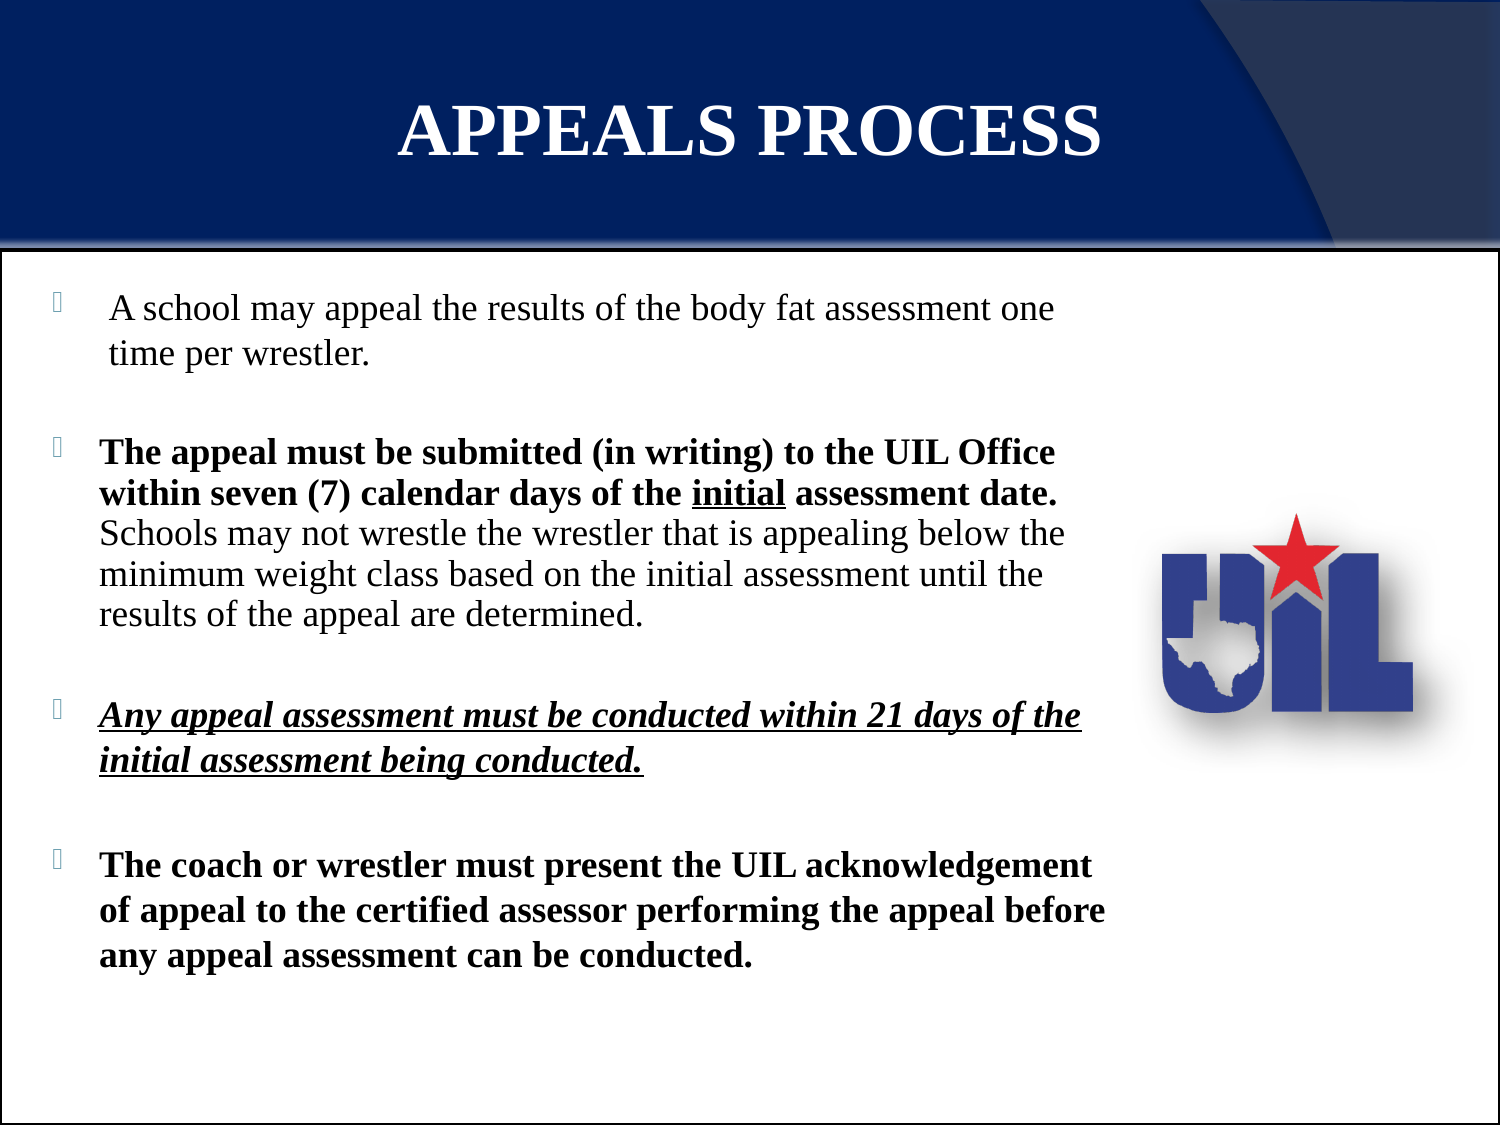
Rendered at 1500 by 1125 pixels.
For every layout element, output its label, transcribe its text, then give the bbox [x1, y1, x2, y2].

title APPEALS PROCESS [87, 12, 1413, 238]
text_box [0, 249, 1500, 1125]
picture [1162, 513, 1413, 713]
list A school may appeal the results of the body fat assessment one time per wrestler. The appeal must be submitted (in writing) to the UIL Office within seven (7) calendar days of the initial assessment date. Schools may not wrestle the wrestler that is appealing below the minimum weight class based on the initial assessment until the results of the appeal are determined. Any appeal assessment must be conducted within 21 days of the initial assessment being conducted. The coach or wrestler must present the UIL acknowledgement of appeal to the certified assessor performing the appeal before any appeal assessment can be conducted. [37, 275, 1125, 1100]
